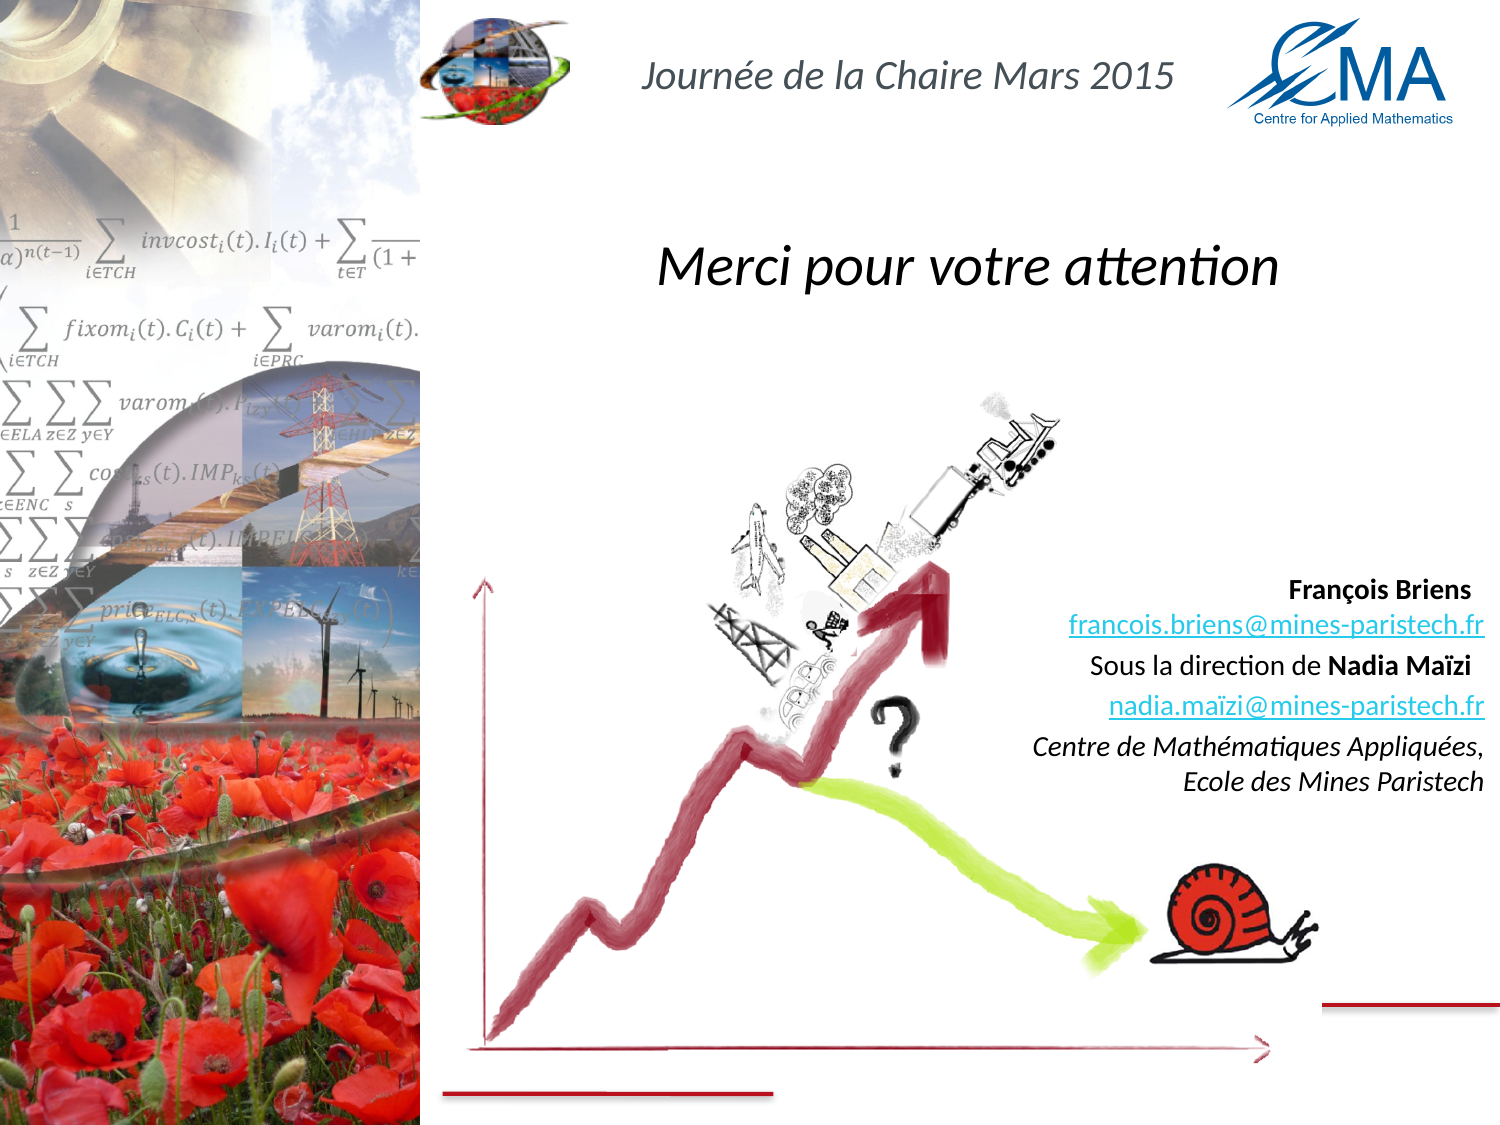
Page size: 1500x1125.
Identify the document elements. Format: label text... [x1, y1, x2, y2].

title Merci pour votre attention [525, 186, 1412, 339]
text_box Journée de la Chaire Mars 2015 [586, 40, 1222, 105]
picture [427, 385, 1323, 1065]
subtitle François Briens francois.briens@mines-paristech.fr Sous la direction de Nadia Maïzi nadia.maïzi@mines-paristech.fr Centre de Mathématiques Appliquées, Ecole des Mines Paristech [1326, 562, 1500, 738]
picture [0, 0, 570, 1125]
picture [1227, 18, 1453, 128]
